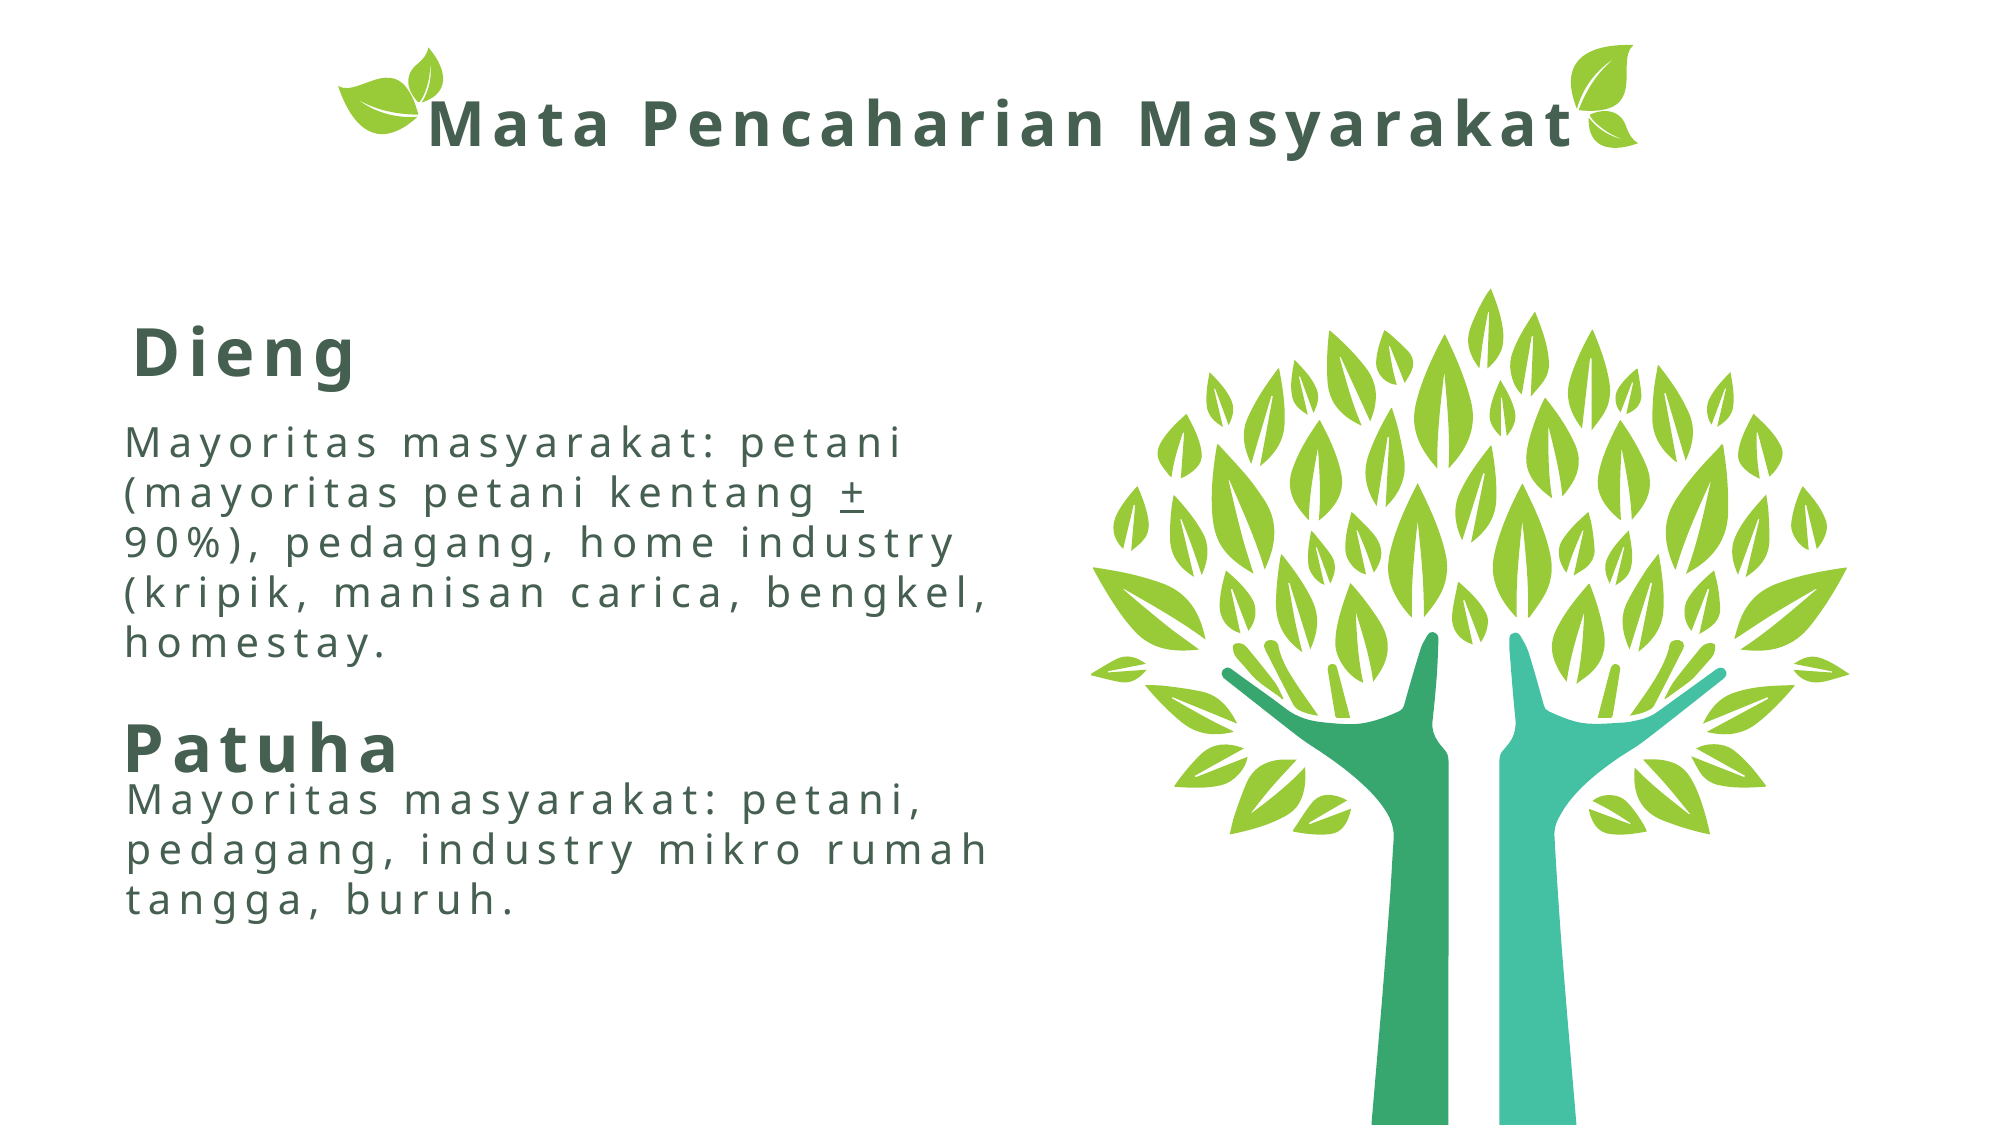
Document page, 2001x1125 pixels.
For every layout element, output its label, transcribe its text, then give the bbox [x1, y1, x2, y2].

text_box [1090, 288, 1850, 835]
text_box [338, 77, 419, 135]
text_box Mayoritas masyarakat: petani (mayoritas petani kentang + 90%), pedagang, home industry (kripik, manisan carica, bengkel, homestay. [108, 407, 1019, 673]
text_box Mayoritas masyarakat: petani, pedagang, industry mikro rumah tangga, buruh. [110, 765, 1087, 930]
text_box [1499, 835, 1577, 1125]
text_box Dieng [116, 302, 619, 398]
list Mata Pencaharian Masyarakat [50, 67, 1950, 186]
text_box [1371, 835, 1449, 1125]
text_box Patuha [108, 698, 628, 794]
text_box [408, 47, 444, 103]
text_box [1569, 47, 1641, 149]
